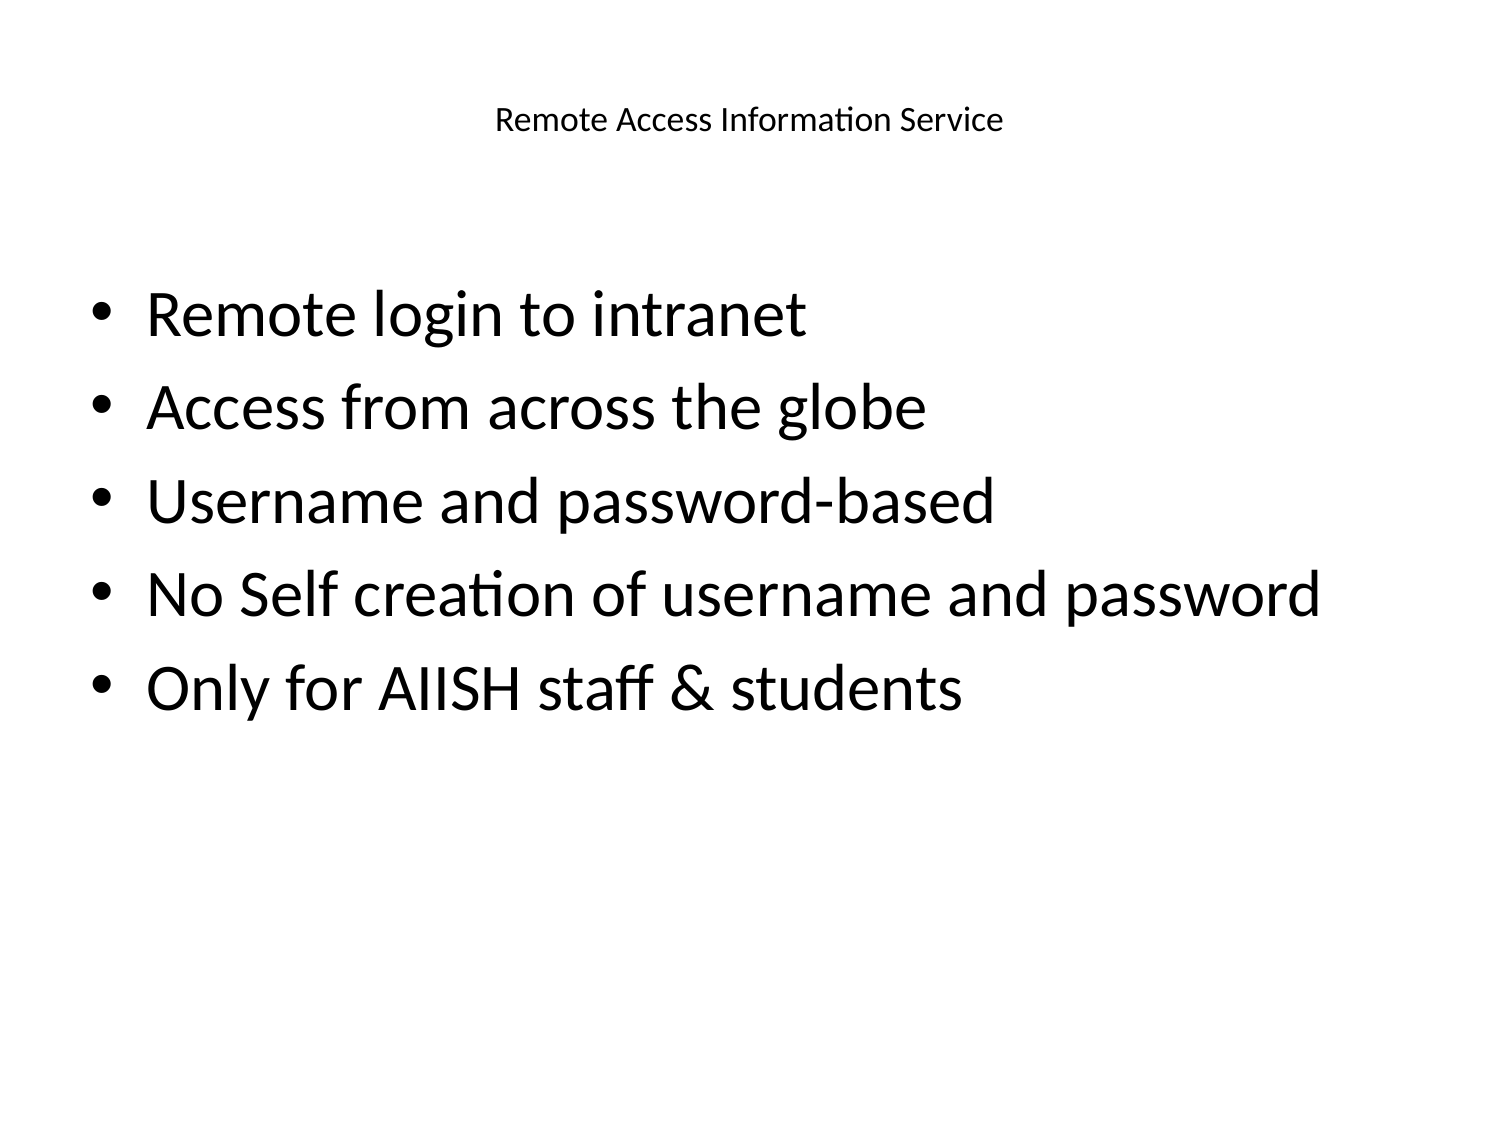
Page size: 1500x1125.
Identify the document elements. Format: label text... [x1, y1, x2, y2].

list Remote login to intranet Access from across the globe Username and password-based No Self creation of username and password Only for AIISH staff & students [75, 262, 1425, 1005]
title Remote Access Information Service [75, 45, 1425, 233]
